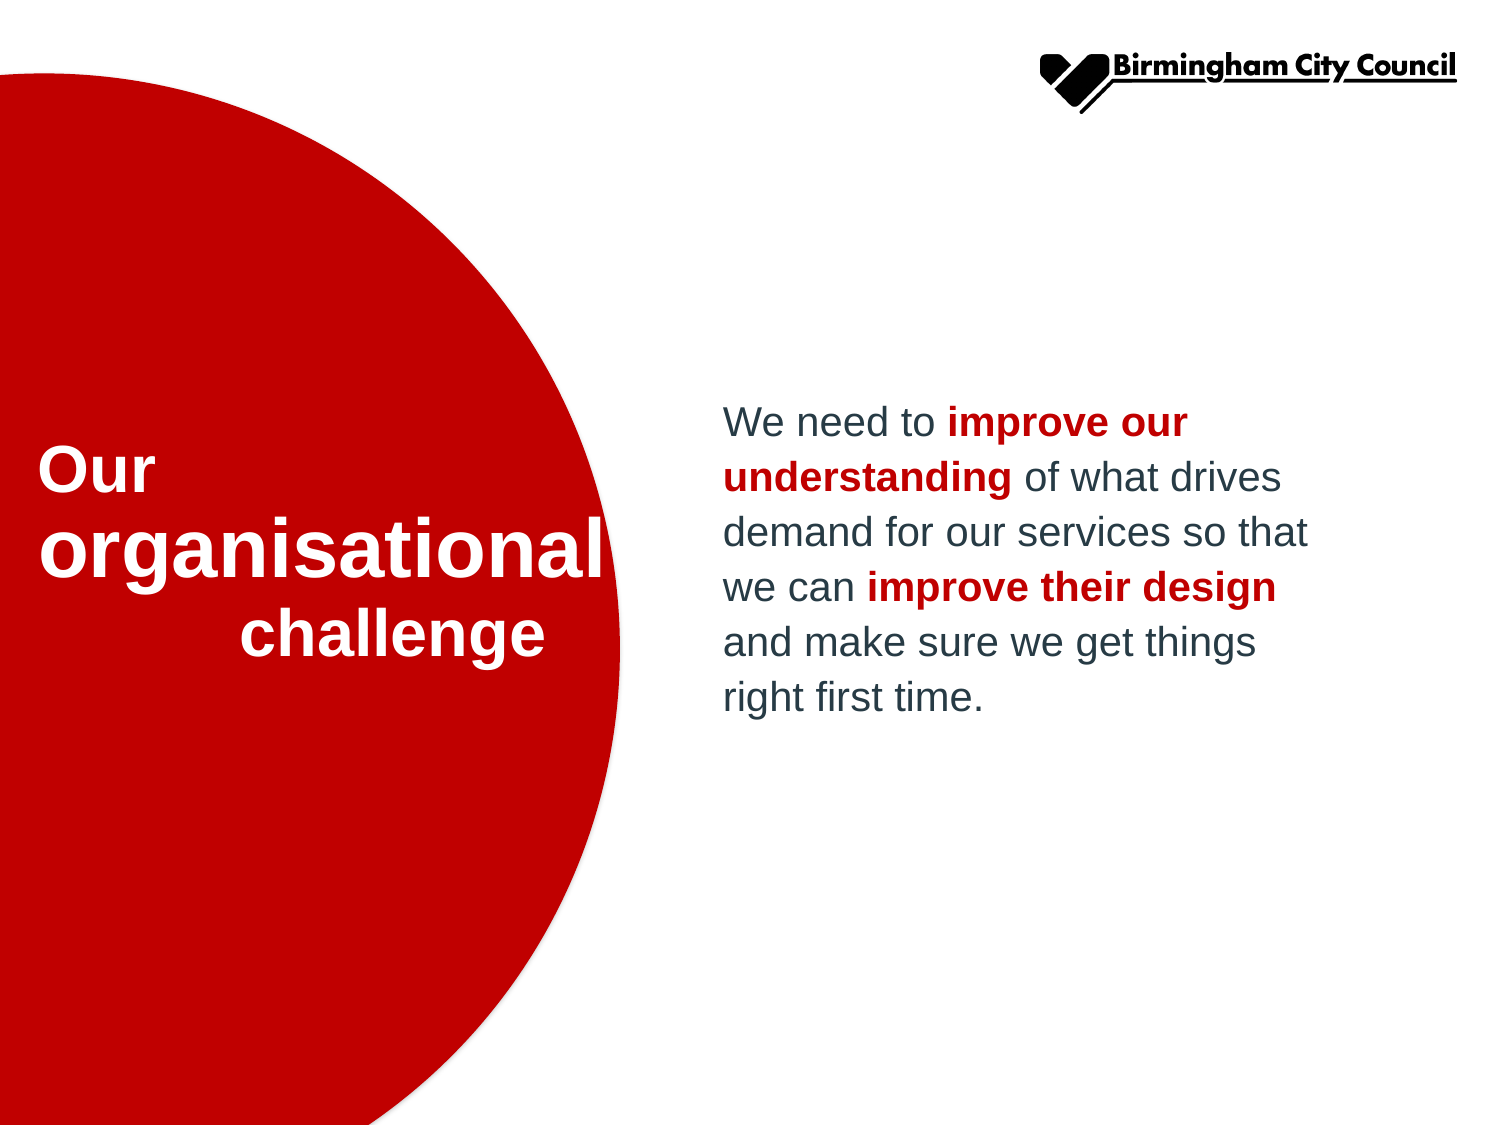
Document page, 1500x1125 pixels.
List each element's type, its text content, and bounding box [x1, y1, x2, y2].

text_box organisational [23, 487, 624, 602]
text_box challenge [118, 582, 562, 678]
text_box [0, 72, 621, 1125]
text_box We need to improve our understanding of what drives demand for our services so that we can improve their design and make sure we get things right first time. [708, 382, 1459, 728]
picture [1017, 12, 1482, 142]
text_box Our [22, 417, 466, 513]
